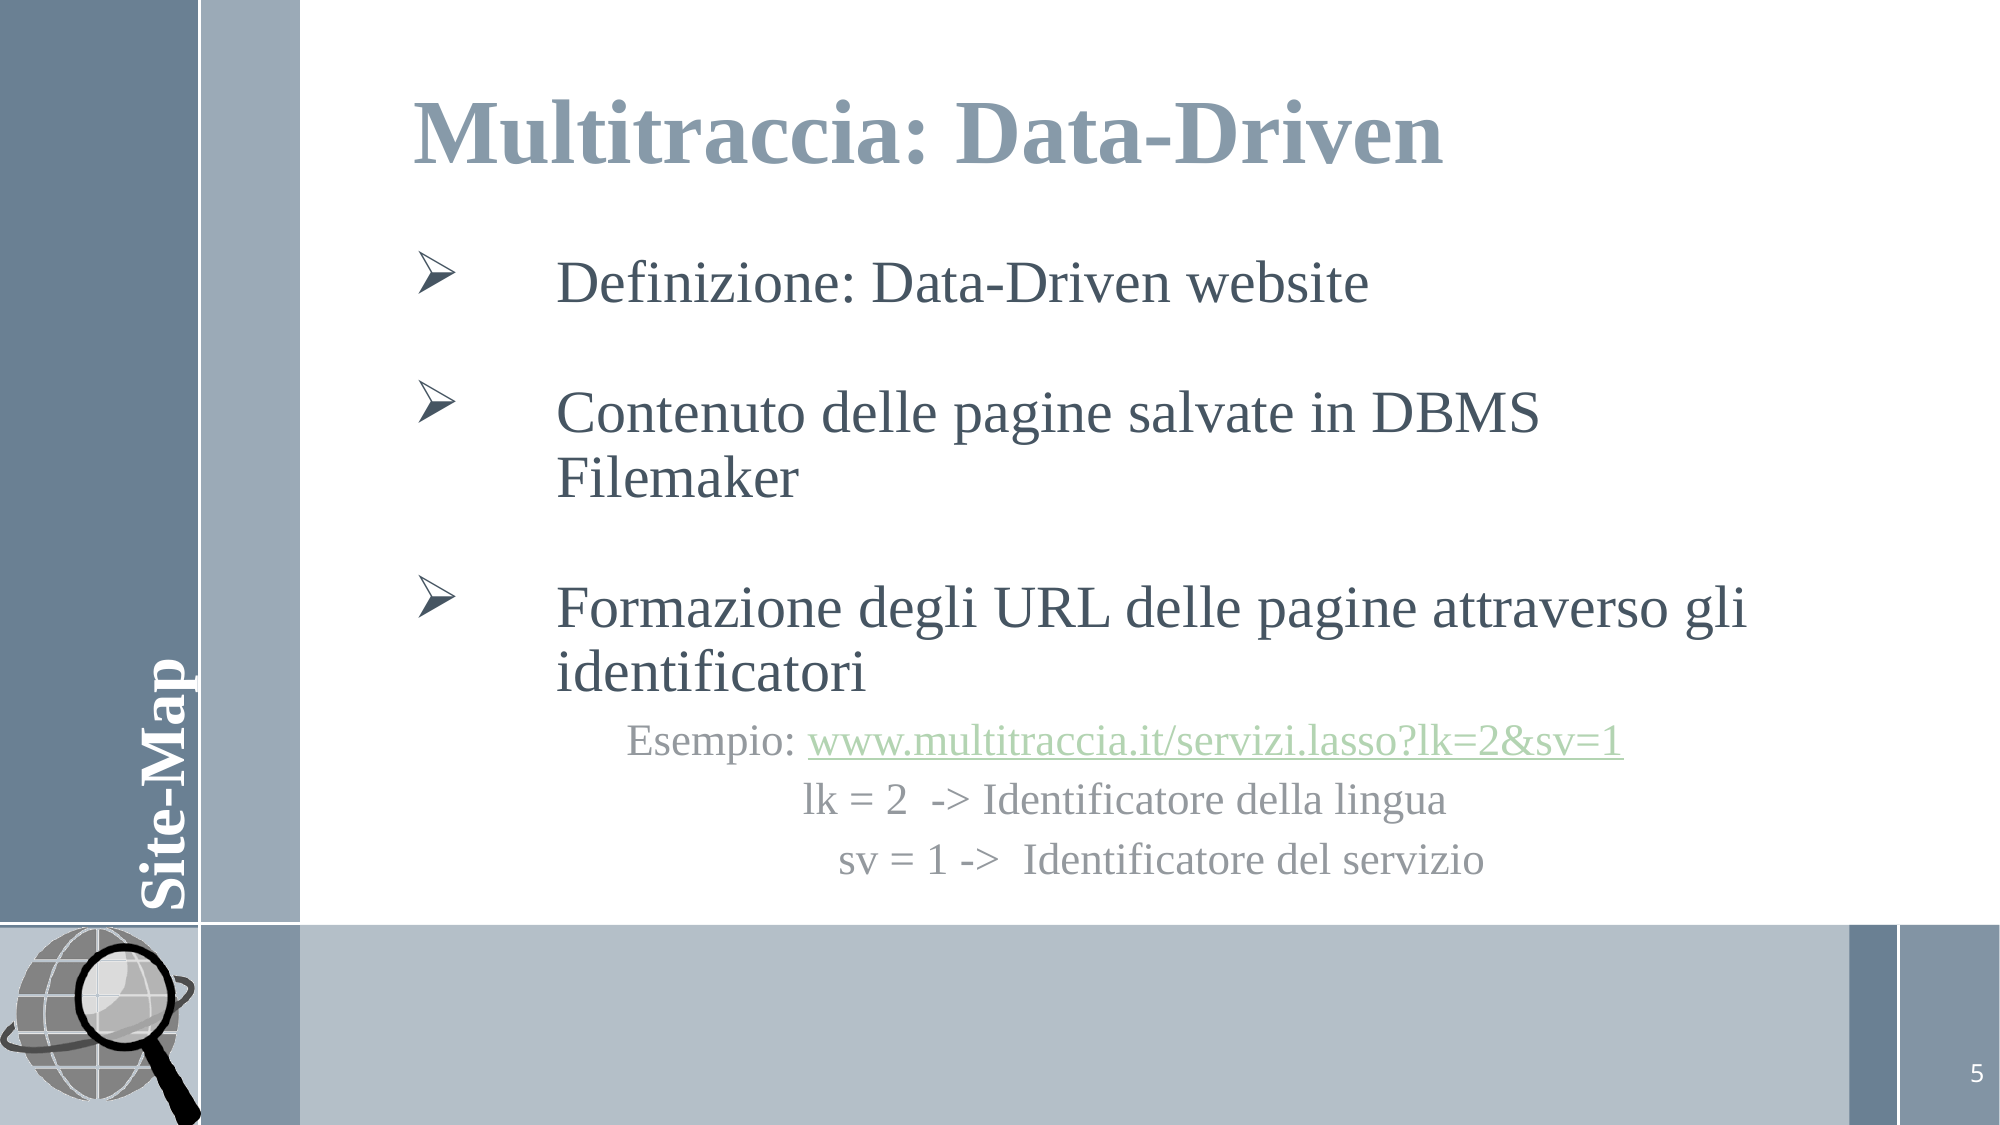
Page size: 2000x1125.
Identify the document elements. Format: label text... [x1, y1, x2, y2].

subtitle Definizione: Data-Driven website Contenuto delle pagine salvate in DBMS Filemaker Formazione degli URL delle pagine attraverso gli identificatori Esempio: www.multitraccia.it/servizi.lasso?lk=2&sv=1 lk = 2 -> Identificatore della lingua sv = 1 -> Identificatore del servizio [398, 243, 1780, 896]
title Multitraccia: Data-Driven [398, 42, 1765, 225]
picture [0, 927, 201, 1125]
slide_number 5 [1899, 1042, 2000, 1103]
text_box Site-Map [78, 621, 206, 928]
